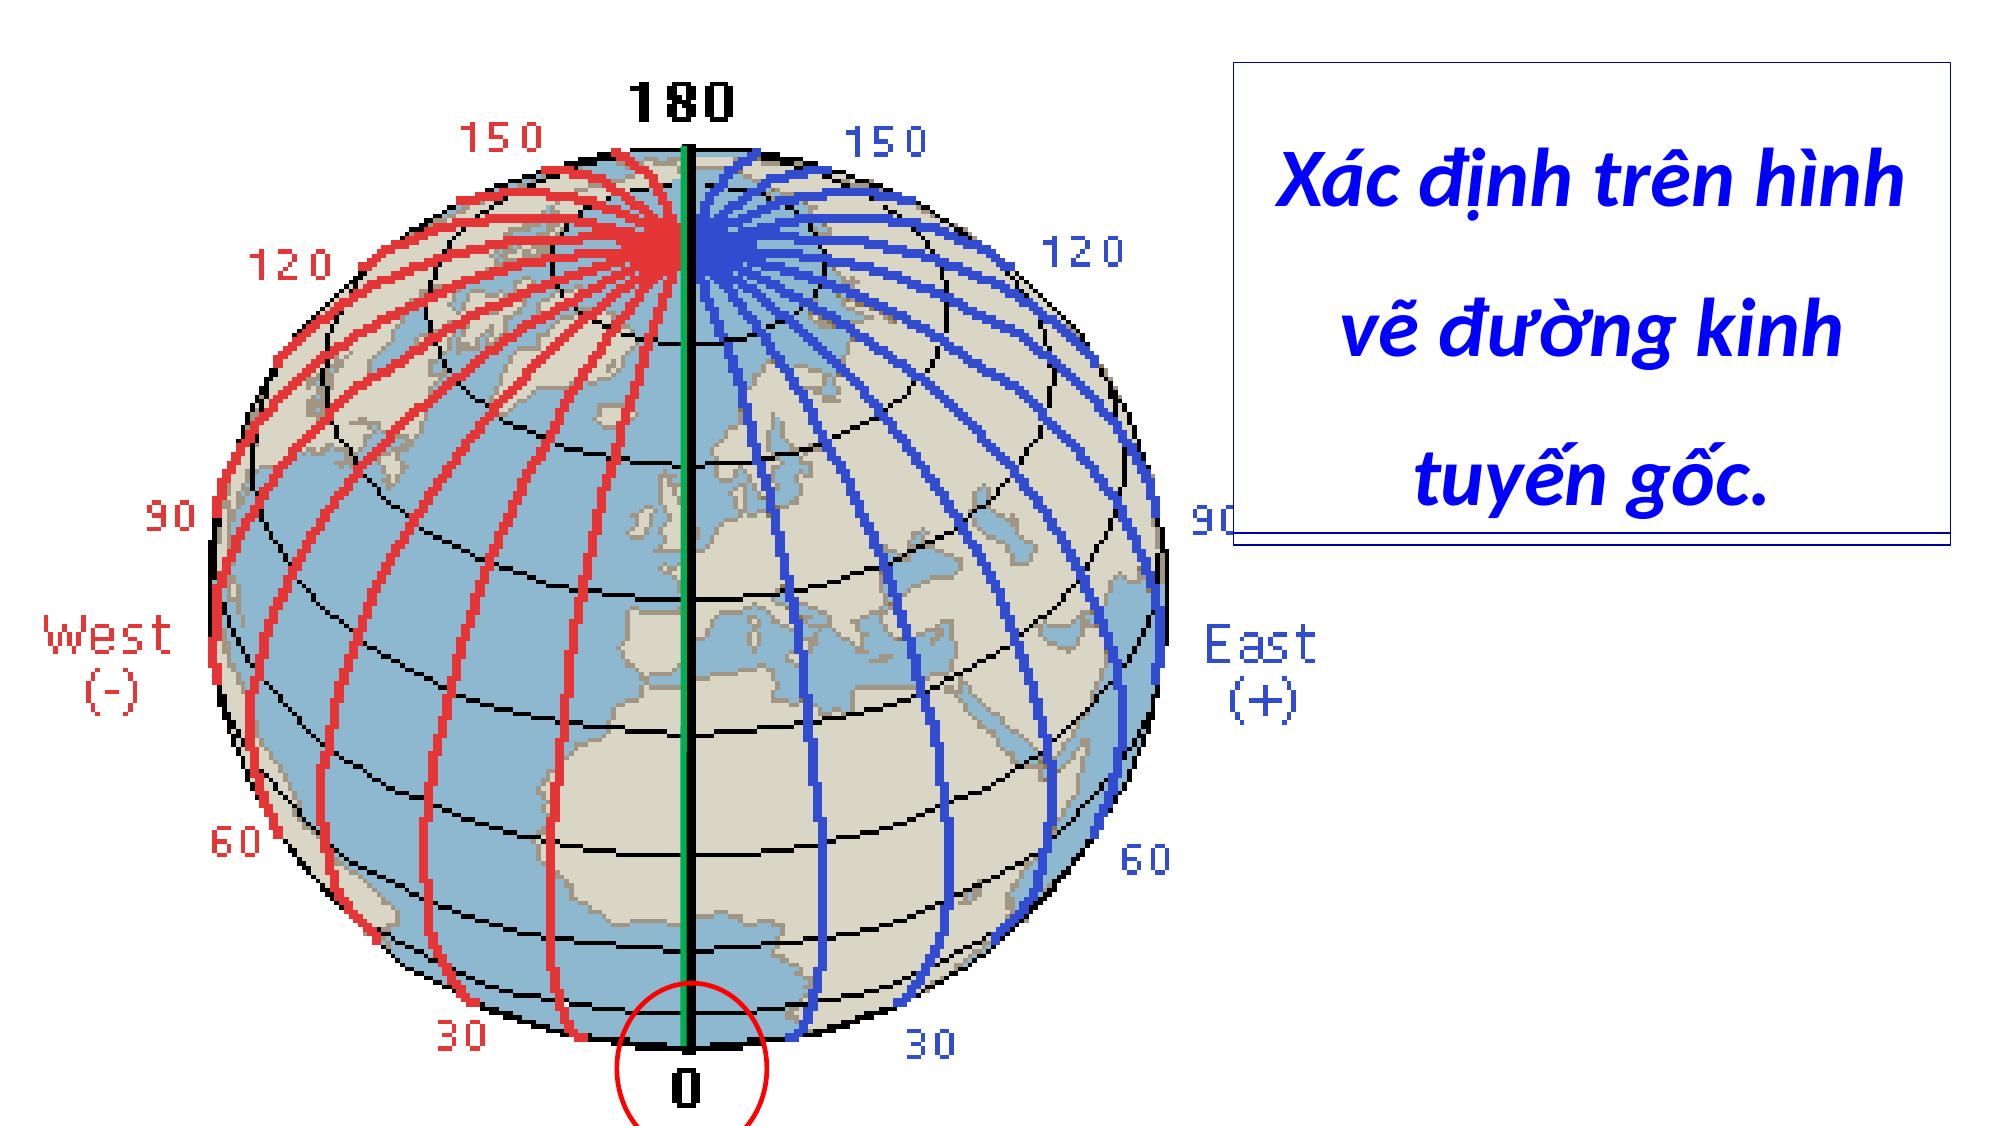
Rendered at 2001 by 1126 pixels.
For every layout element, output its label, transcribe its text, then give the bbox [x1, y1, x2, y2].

picture [16, 12, 1334, 1126]
text_box Xác định trên hình vẽ đường kinh tuyến gốc. [1337, 62, 1951, 533]
text_box Đường kinh tuyến gốc là kinh tuyến bao nhiêu độ? [1337, 533, 1951, 546]
